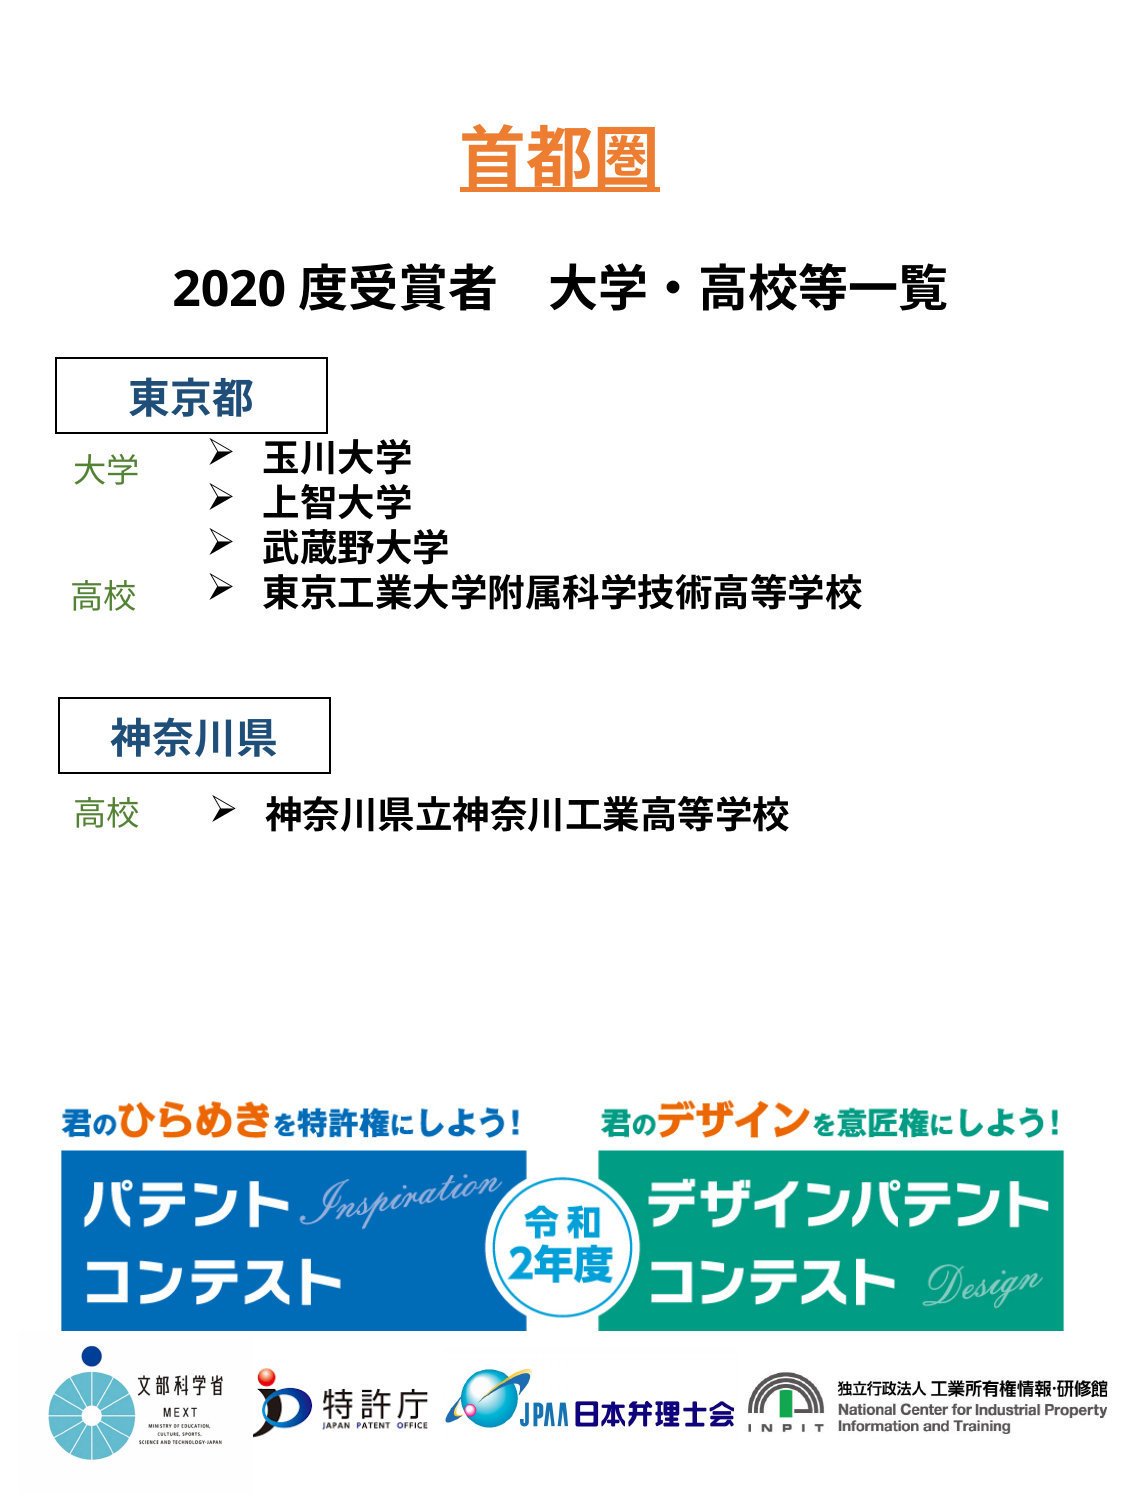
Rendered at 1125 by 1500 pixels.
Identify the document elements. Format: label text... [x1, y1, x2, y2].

text_box 首都圏 [327, 107, 794, 203]
text_box 高校 [55, 567, 446, 623]
text_box 玉川大学 上智大学 武蔵野大学 東京工業大学附属科学技術高等学校 [191, 426, 1125, 667]
text_box 神奈川県立神奈川工業高等学校 [194, 783, 1125, 884]
table_header 東京都 [57, 359, 326, 432]
text_box 大学 [58, 441, 191, 497]
text_box 高校 [58, 784, 194, 840]
table_header 神奈川県 [60, 699, 329, 772]
text_box 2020度受賞者 大学・高校等一覧 [107, 249, 1013, 325]
picture [0, 1088, 1125, 1331]
